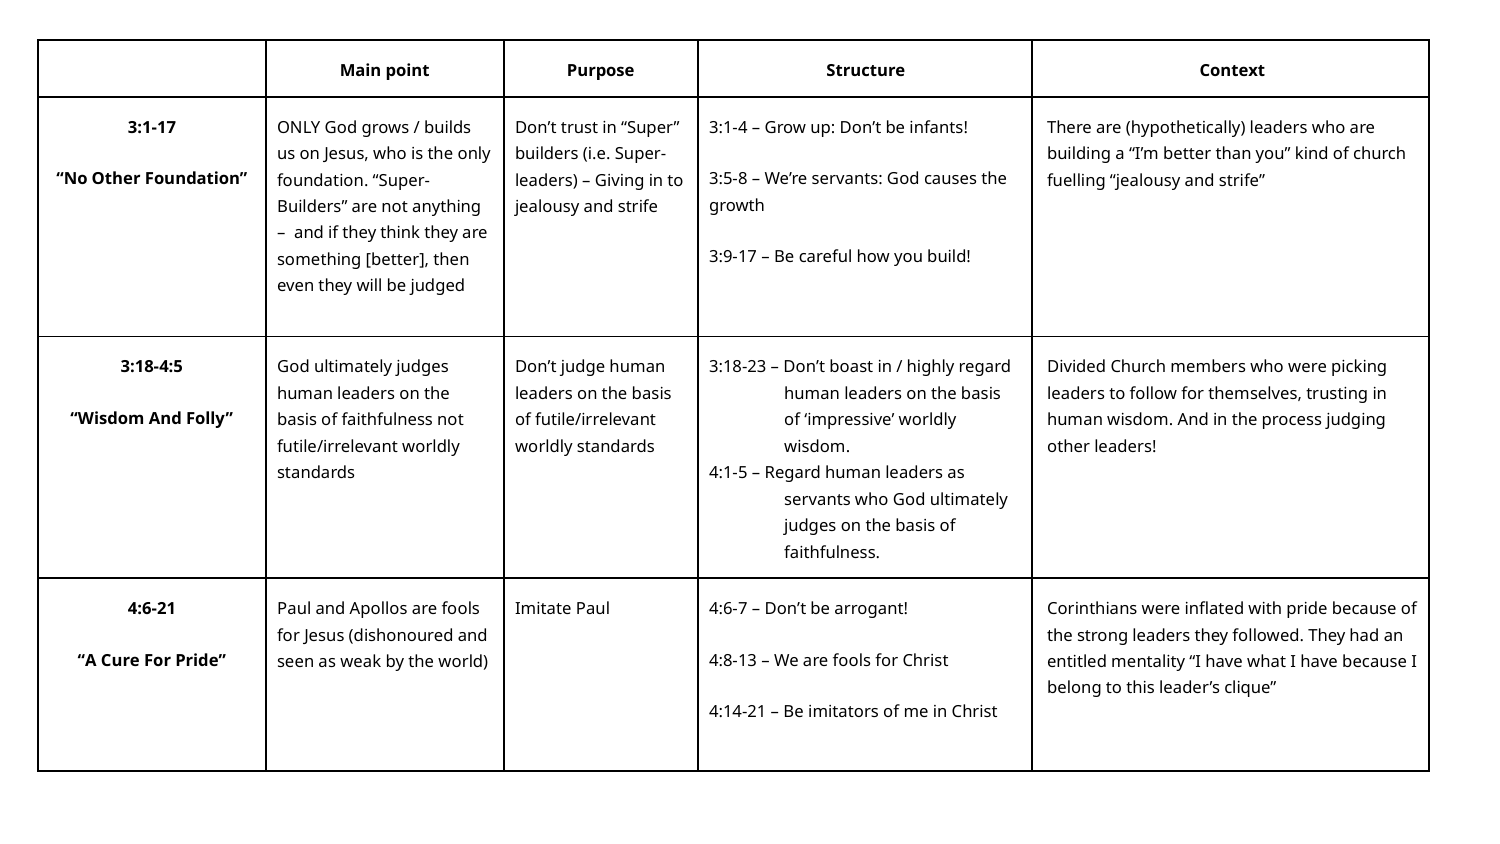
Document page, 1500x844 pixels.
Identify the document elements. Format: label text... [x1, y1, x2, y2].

table_cell God ultimately judges human leaders on the basis of faithfulness not futile/irrelevant worldly standards [267, 337, 503, 577]
table_cell Don’t trust in “Super” builders (i.e. Super-leaders) – Giving in to jealousy and strife [505, 98, 697, 336]
table_cell Imitate Paul [505, 579, 697, 770]
table_header Context [1033, 41, 1428, 96]
table_cell Divided Church members who were picking leaders to follow for themselves, trusting in human wisdom. And in the process judging other leaders! [1033, 337, 1428, 577]
table_cell 4:6-21 “A Cure For Pride” [39, 579, 265, 770]
table_cell There are (hypothetically) leaders who are building a “I’m better than you” kind of church fuelling “jealousy and strife” [1033, 98, 1428, 336]
table_cell 3:1-17 “No Other Foundation” [39, 98, 265, 336]
table_cell ONLY God grows / builds us on Jesus, who is the only foundation. “Super-Builders” are not anything – and if they think they are something [better], then even they will be judged [267, 98, 503, 336]
table_header Purpose [505, 41, 697, 96]
table_header [39, 41, 265, 96]
table_cell 3:1-4 – Grow up: Don’t be infants! 3:5-8 – We’re servants: God causes the growth 3:9-17 – Be careful how you build! [699, 98, 1031, 336]
table_cell 3:18-23 – Don’t boast in / highly regard human leaders on the basis of ‘impressive’ worldly wisdom. 4:1-5 – Regard human leaders as servants who God ultimately judges on the basis of faithfulness. [699, 337, 1031, 577]
table_header Main point [267, 41, 503, 96]
table_header Structure [699, 41, 1031, 96]
table_cell Corinthians were inflated with pride because of the strong leaders they followed. They had an entitled mentality “I have what I have because I belong to this leader’s clique” [1033, 579, 1428, 770]
table_cell 3:18-4:5 “Wisdom And Folly” [39, 337, 265, 577]
table_cell Paul and Apollos are fools for Jesus (dishonoured and seen as weak by the world) [267, 579, 503, 770]
table_cell Don’t judge human leaders on the basis of futile/irrelevant worldly standards [505, 337, 697, 577]
table_cell 4:6-7 – Don’t be arrogant! 4:8-13 – We are fools for Christ 4:14-21 – Be imitators of me in Christ [699, 579, 1031, 770]
